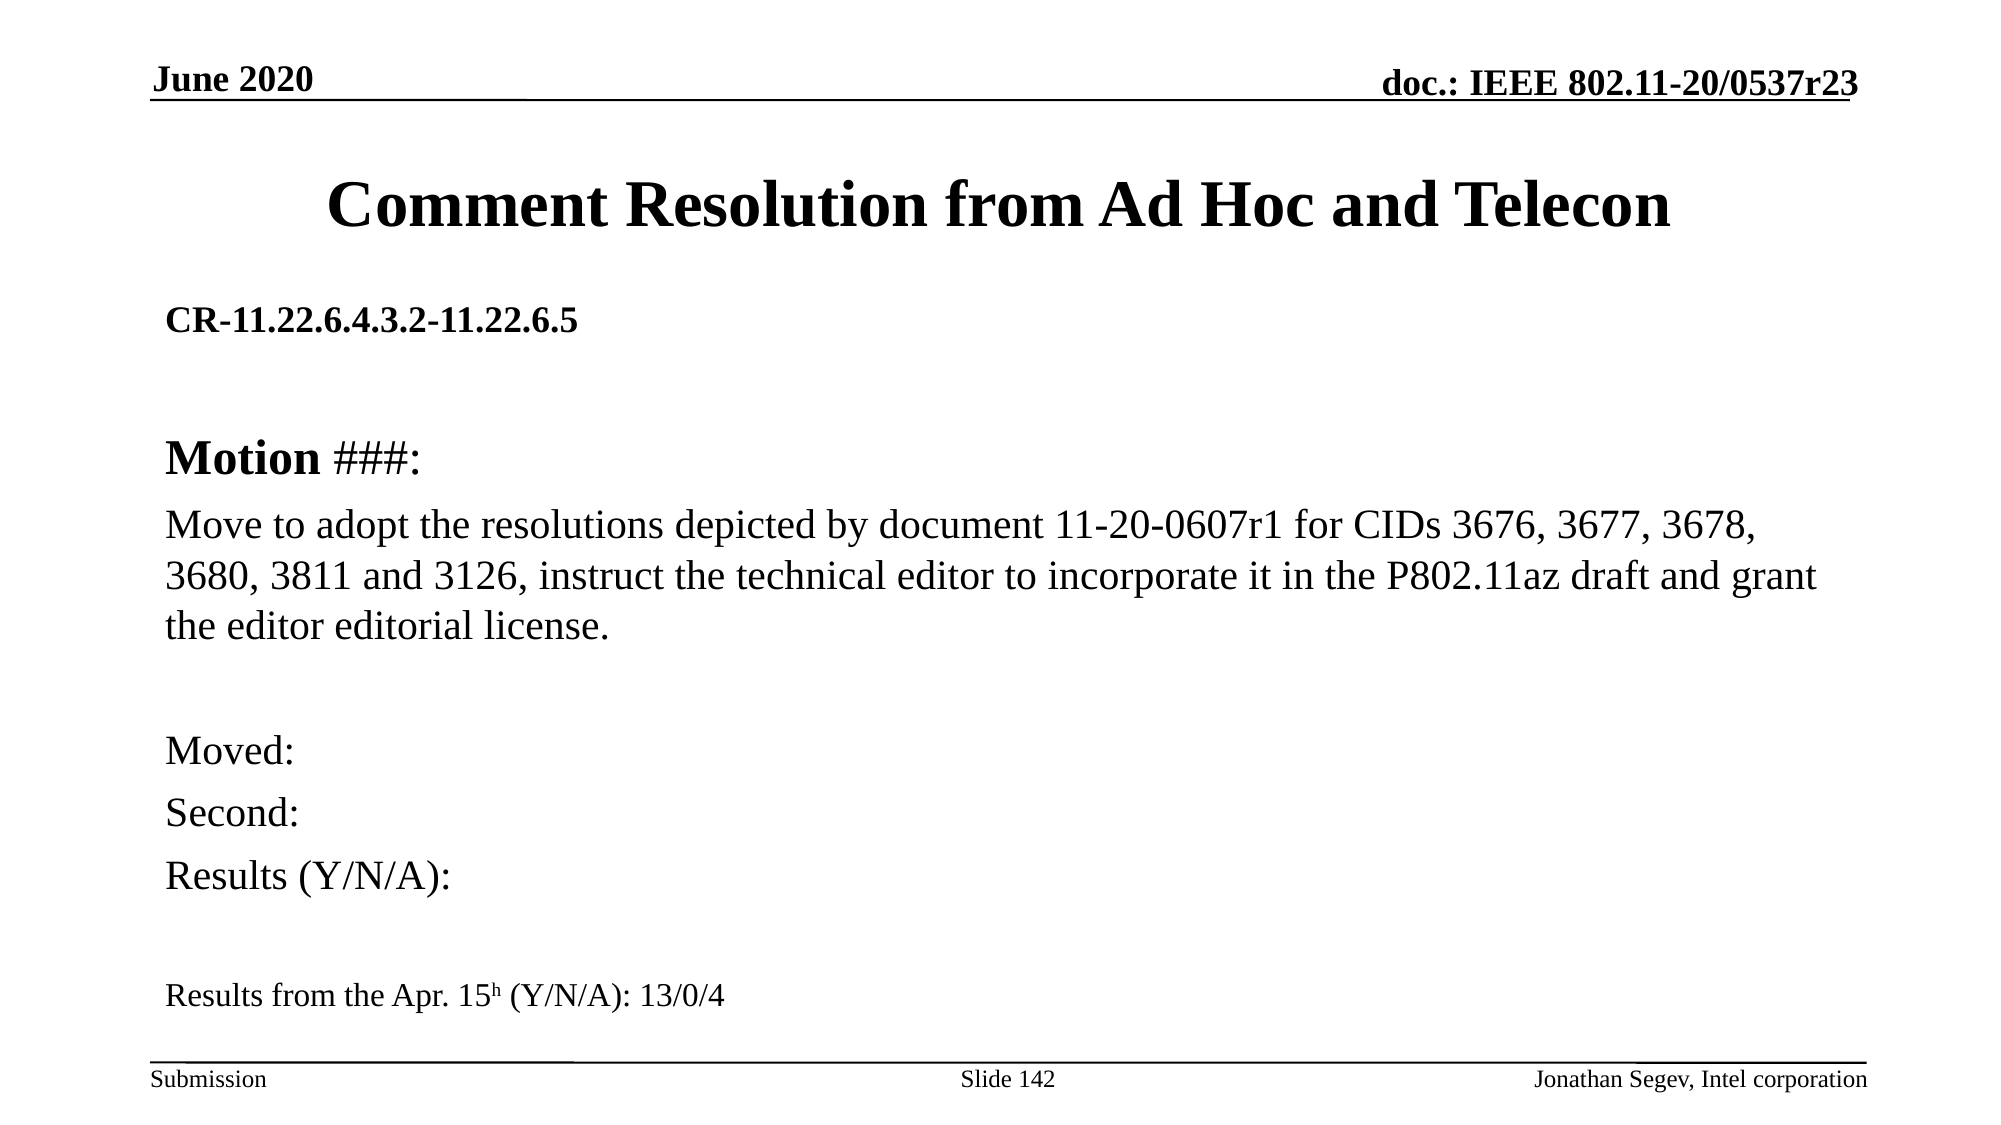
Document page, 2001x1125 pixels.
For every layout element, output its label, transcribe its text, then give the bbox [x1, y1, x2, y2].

list CR-11.22.6.4.3.2-11.22.6.5 Motion ###: Move to adopt the resolutions depicted by document 11-20-0607r1 for CIDs 3676, 3677, 3678, 3680, 3811 and 3126, instruct the technical editor to incorporate it in the P802.11az draft and grant the editor editorial license. Moved: Second: Results (Y/N/A): Results from the Apr. 15h (Y/N/A): 13/0/4 [149, 286, 1850, 1000]
footer Jonathan Segev, Intel corporation [1171, 1061, 1869, 1093]
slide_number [152, 54, 563, 100]
title Comment Resolution from Ad Hoc and Telecon [149, 112, 1850, 286]
slide_number Slide 142 [950, 1061, 1067, 1123]
